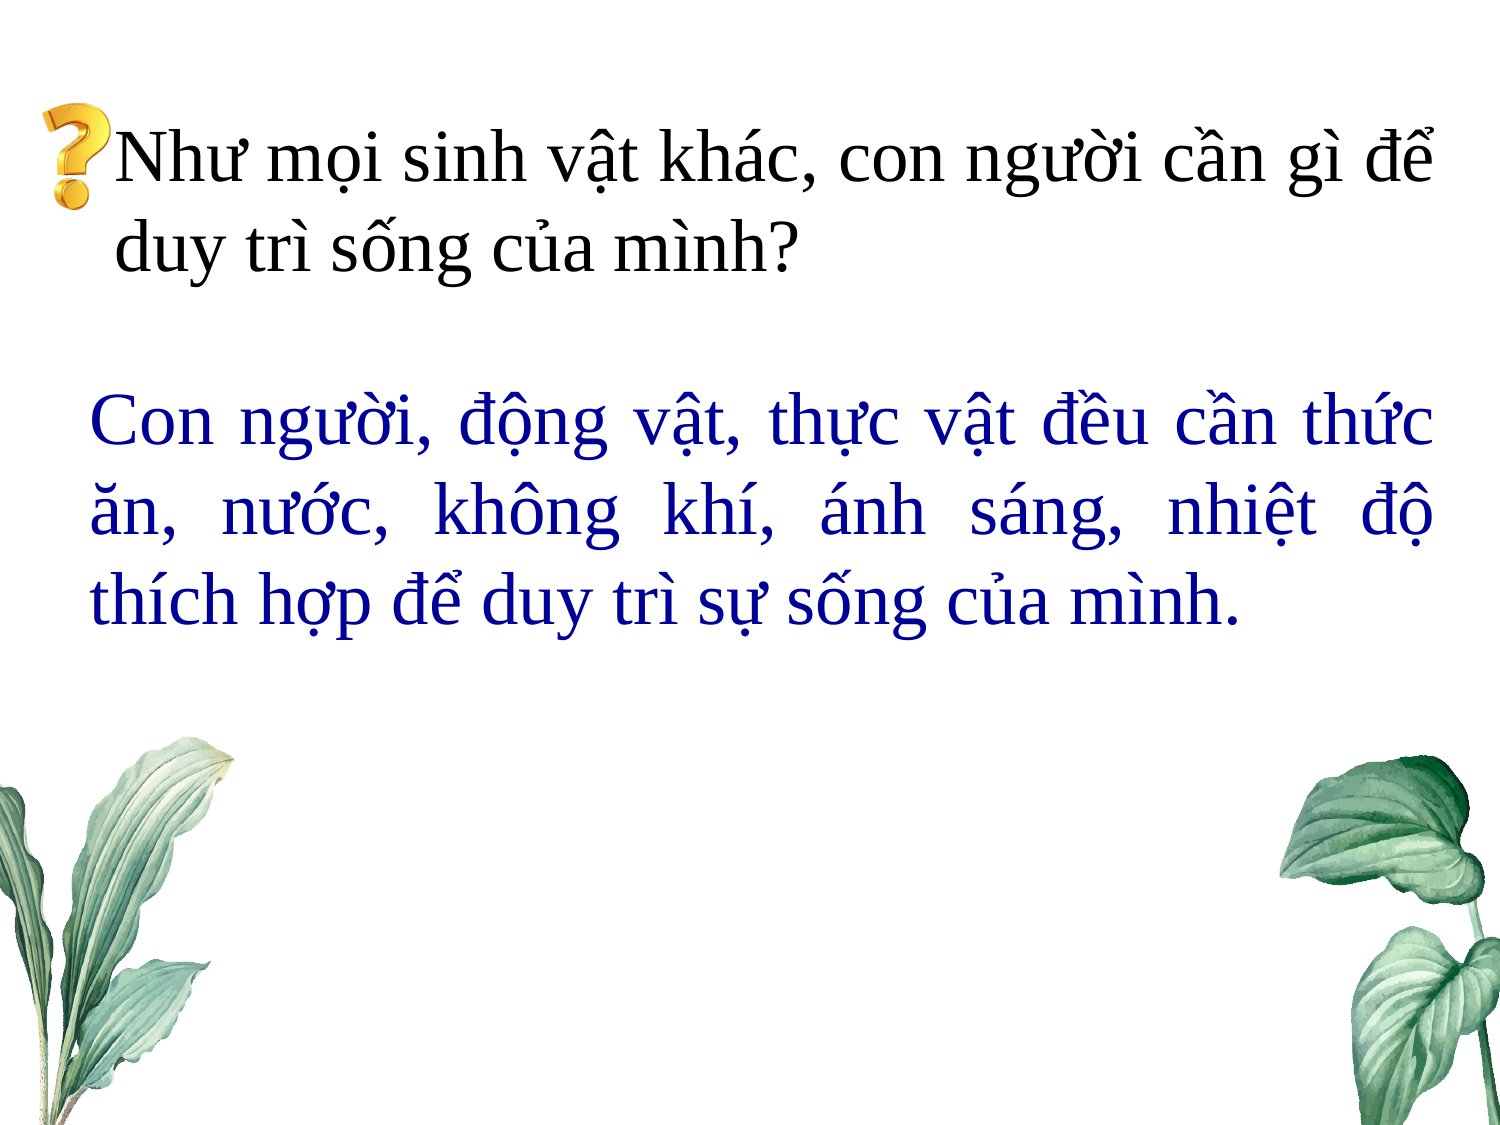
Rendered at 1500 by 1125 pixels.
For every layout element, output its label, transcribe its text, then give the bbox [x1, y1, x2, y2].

picture [1279, 755, 1500, 1125]
picture [37, 99, 113, 218]
picture [0, 722, 235, 1125]
text_box Con người, động vật, thực vật đều cần thức ăn, nước, không khí, ánh sáng, nhiệt độ thích hợp để duy trì sự sống của mình. [75, 362, 1450, 648]
text_box Như mọi sinh vật khác, con người cần gì để duy trì sống của mình? [99, 99, 1450, 295]
